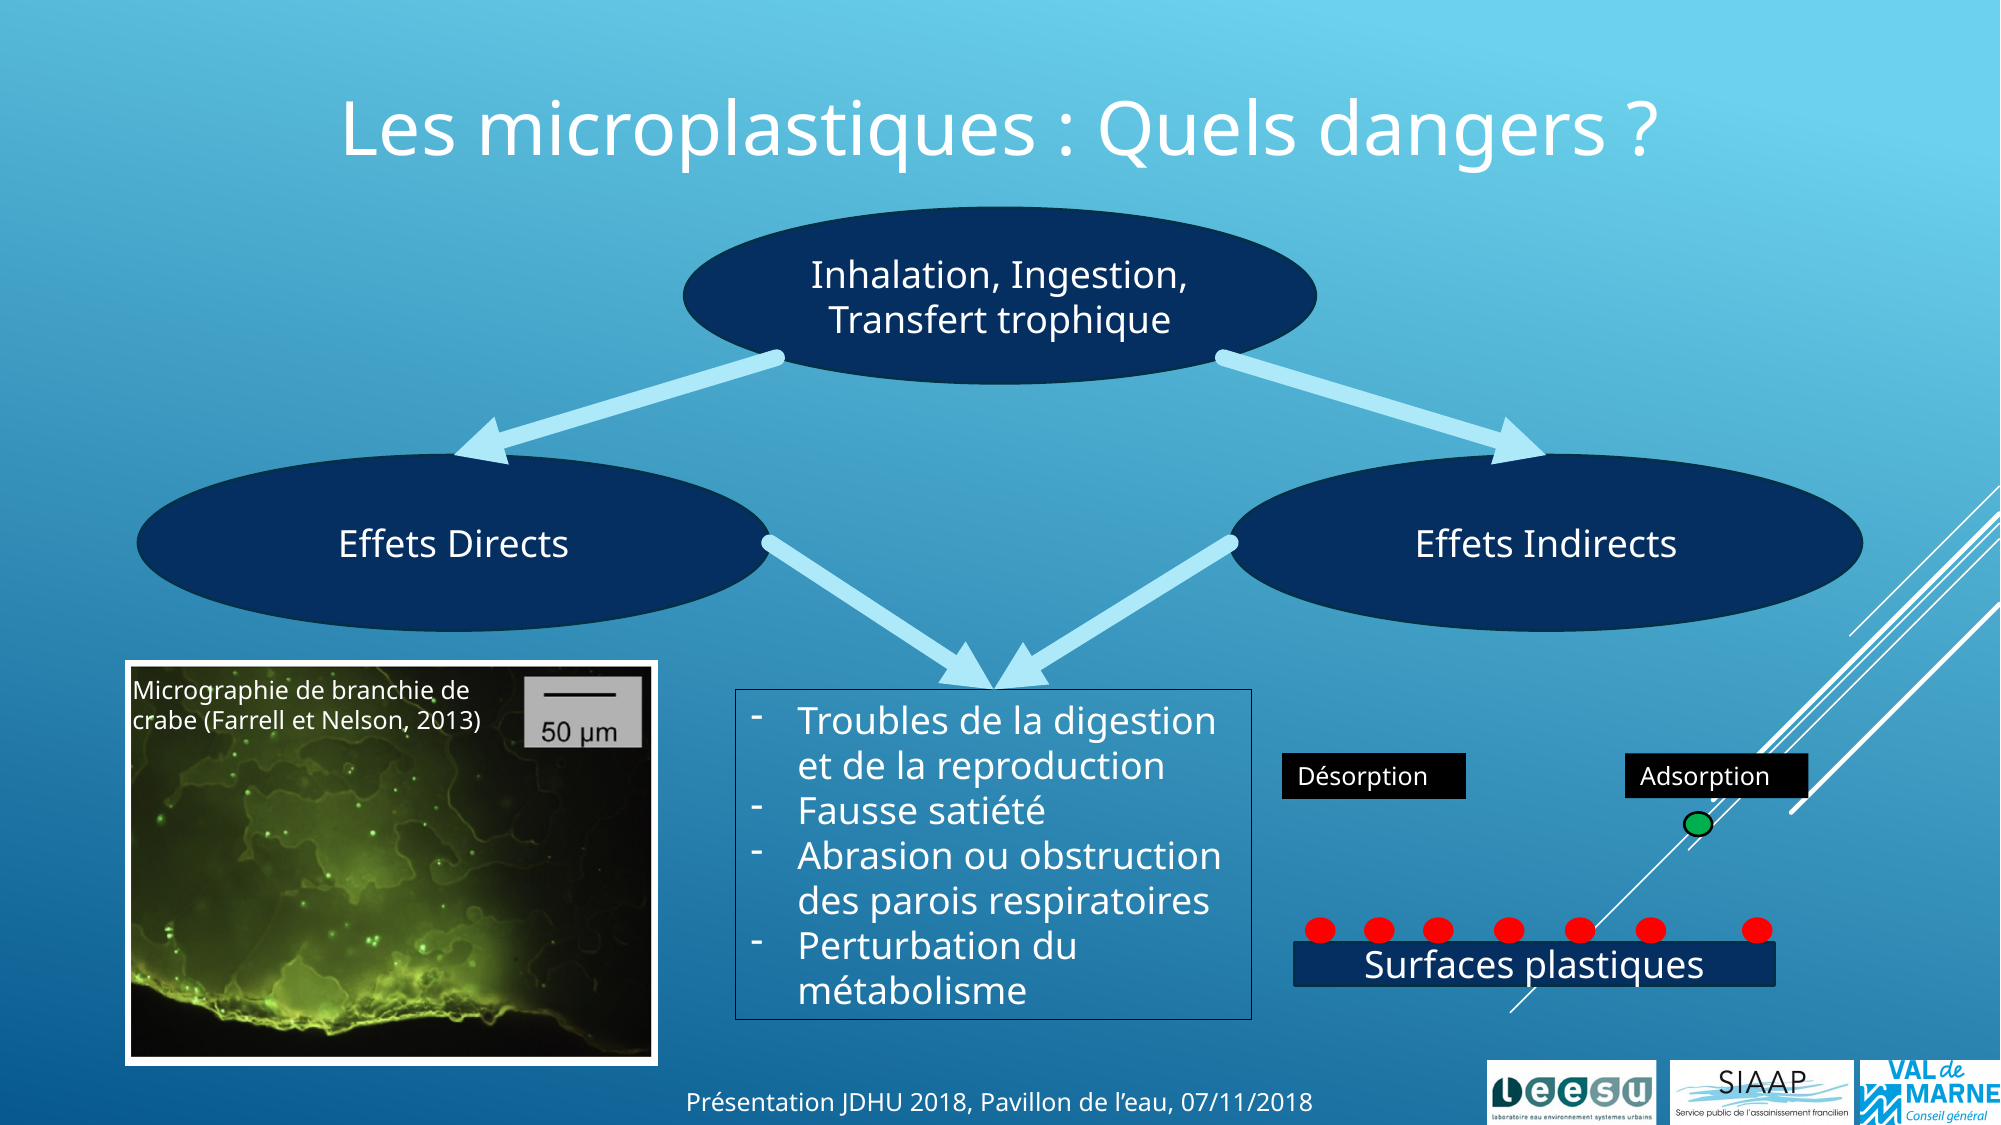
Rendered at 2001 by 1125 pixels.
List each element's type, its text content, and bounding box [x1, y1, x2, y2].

text_box [1493, 917, 1525, 944]
title Les microplastiques : Quels dangers ? [0, 1, 2000, 249]
text_box [1564, 917, 1596, 944]
text_box [1304, 917, 1336, 944]
picture [1670, 1059, 1854, 1125]
picture [1486, 1059, 1657, 1125]
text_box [453, 357, 777, 456]
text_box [993, 542, 1231, 690]
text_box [1223, 357, 1547, 456]
text_box Présentation JDHU 2018, Pavillon de l’eau, 07/11/2018 [540, 1079, 1460, 1125]
text_box [1741, 917, 1773, 944]
text_box Troubles de la digestion et de la reproduction Fausse satiété Abrasion ou obstruction des parois respiratoires Perturbation du métabolisme [735, 689, 1252, 1020]
text_box [1682, 811, 1714, 838]
text_box Désorption [1282, 753, 1466, 799]
text_box Adsorption [1625, 753, 1809, 799]
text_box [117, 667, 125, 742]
text_box Effets Indirects [1230, 453, 1864, 632]
text_box [1364, 917, 1395, 944]
text_box [1423, 917, 1454, 944]
text_box Surfaces plastiques [1293, 941, 1776, 987]
picture [125, 660, 658, 1066]
text_box [1635, 917, 1667, 944]
picture [1860, 1059, 2000, 1125]
text_box Effets Directs [136, 453, 770, 632]
text_box Inhalation, Ingestion, Transfert trophique [682, 206, 1318, 385]
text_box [769, 542, 993, 690]
picture [1991, 1088, 2000, 1098]
